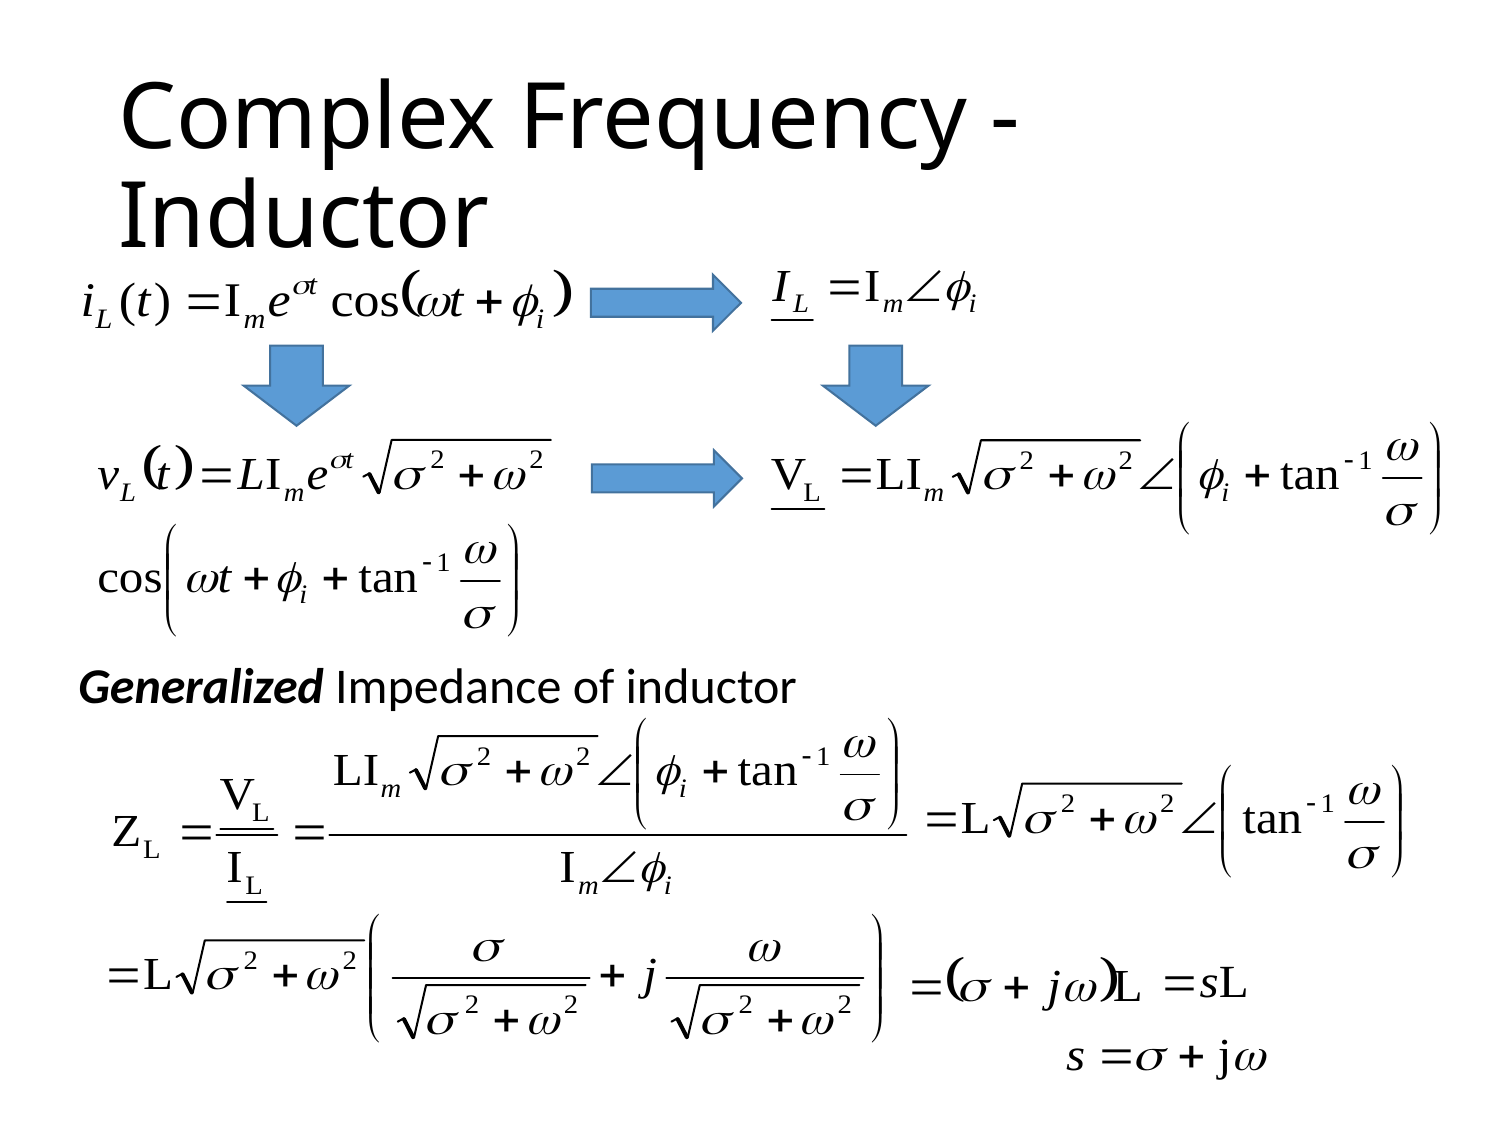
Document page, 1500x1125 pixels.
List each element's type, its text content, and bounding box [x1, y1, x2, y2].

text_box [1057, 1028, 1275, 1090]
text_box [914, 756, 1418, 887]
text_box [819, 344, 932, 413]
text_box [900, 955, 1150, 1021]
text_box [590, 447, 744, 509]
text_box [103, 709, 917, 912]
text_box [90, 430, 561, 646]
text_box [1152, 955, 1256, 1010]
text_box [240, 344, 353, 428]
title Complex Frequency - Inductor [103, 59, 1397, 278]
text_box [97, 905, 895, 1051]
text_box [763, 413, 1454, 544]
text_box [74, 263, 577, 341]
text_box Generalized Impedance of inductor [63, 645, 876, 721]
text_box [763, 255, 989, 332]
text_box [589, 272, 743, 334]
